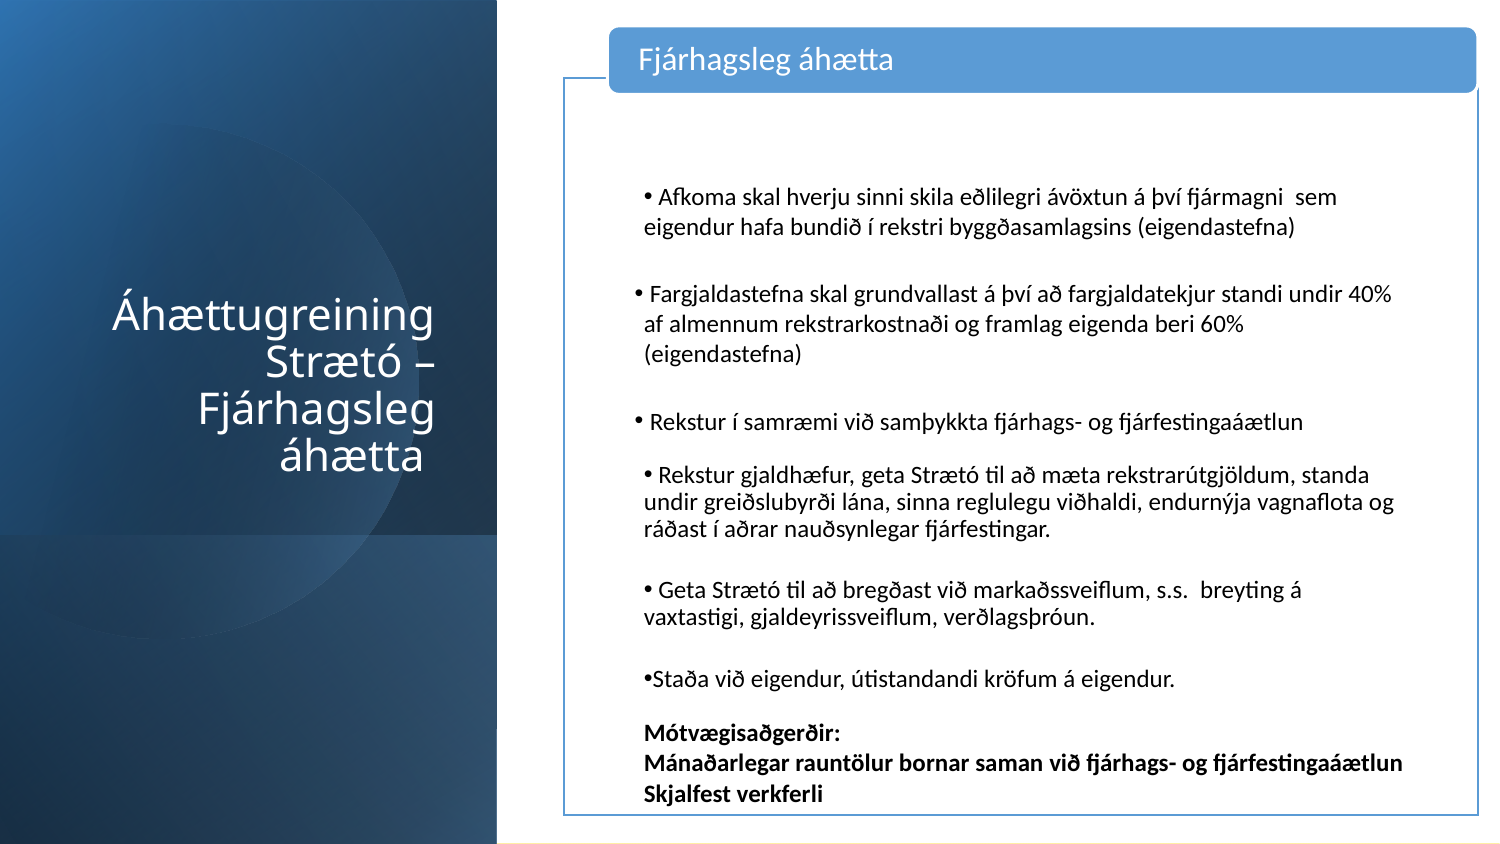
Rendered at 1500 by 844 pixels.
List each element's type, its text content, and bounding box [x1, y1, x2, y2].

text_box [498, 0, 1500, 844]
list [563, 25, 1478, 844]
text_box [0, 0, 498, 844]
title Áhættugreining Strætó – Fjárhagsleg áhætta [57, 72, 452, 489]
